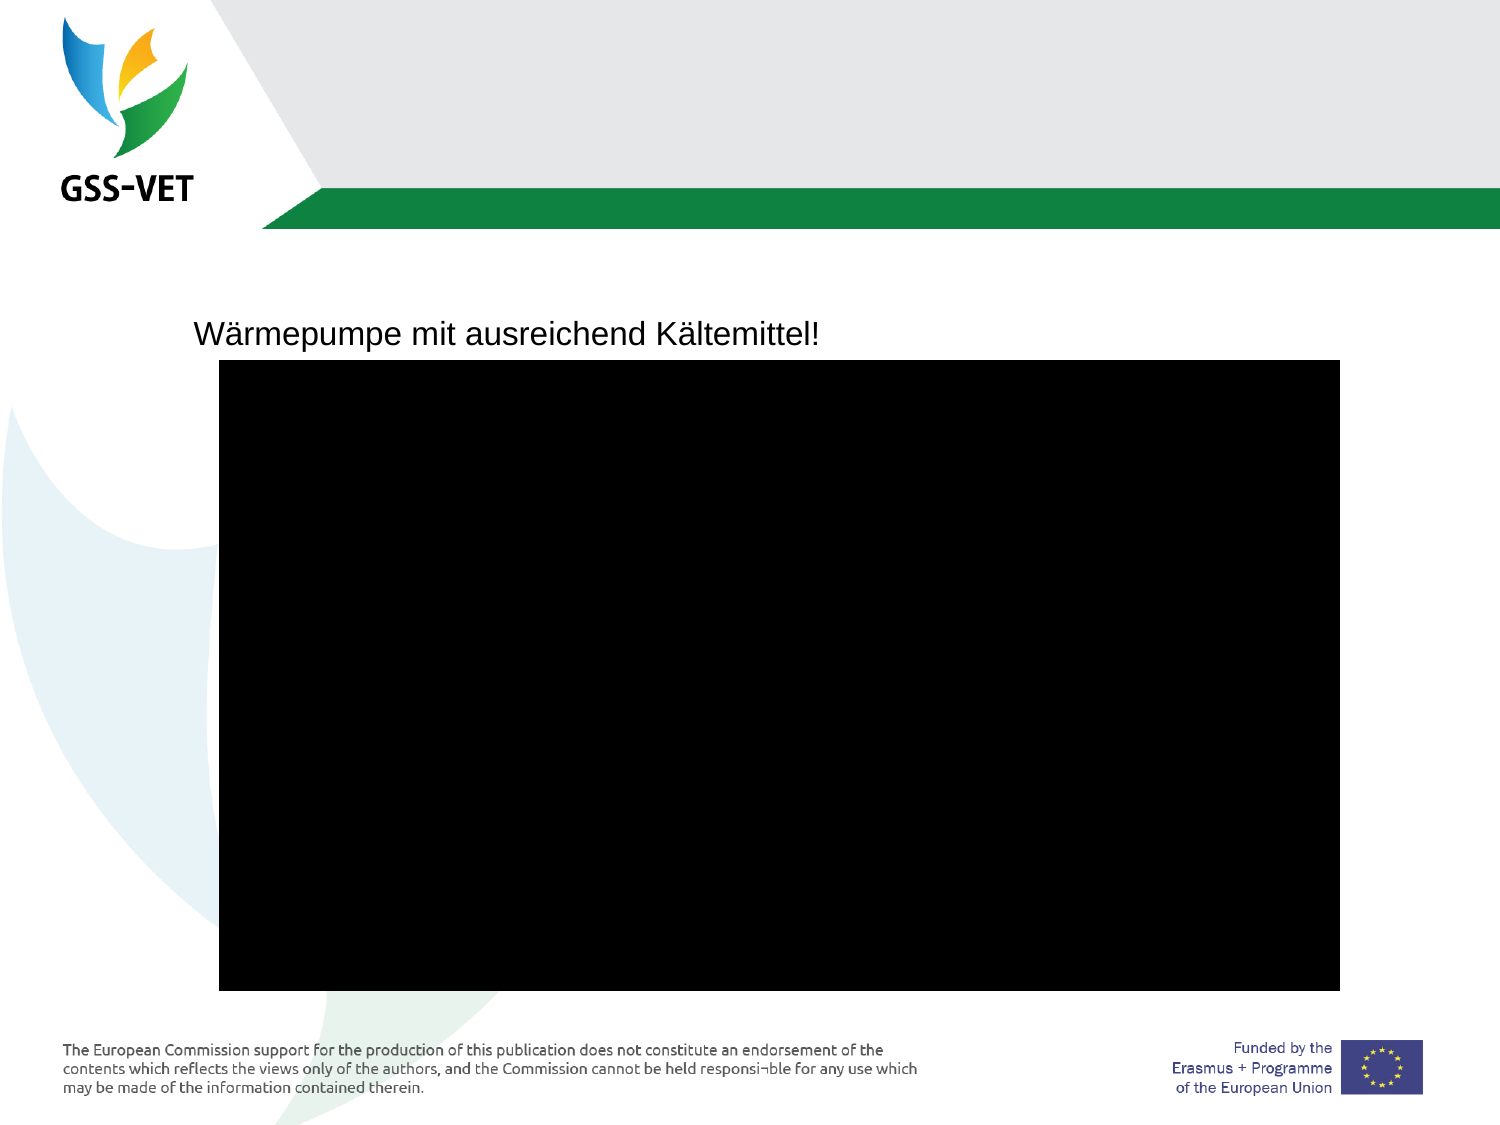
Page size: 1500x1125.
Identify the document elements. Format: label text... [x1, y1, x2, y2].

picture [0, 0, 1500, 1125]
text_box Wärmepumpe mit ausreichend Kältemittel! [178, 304, 837, 360]
slide_number 11 [1074, 1042, 1425, 1103]
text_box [218, 359, 1341, 992]
